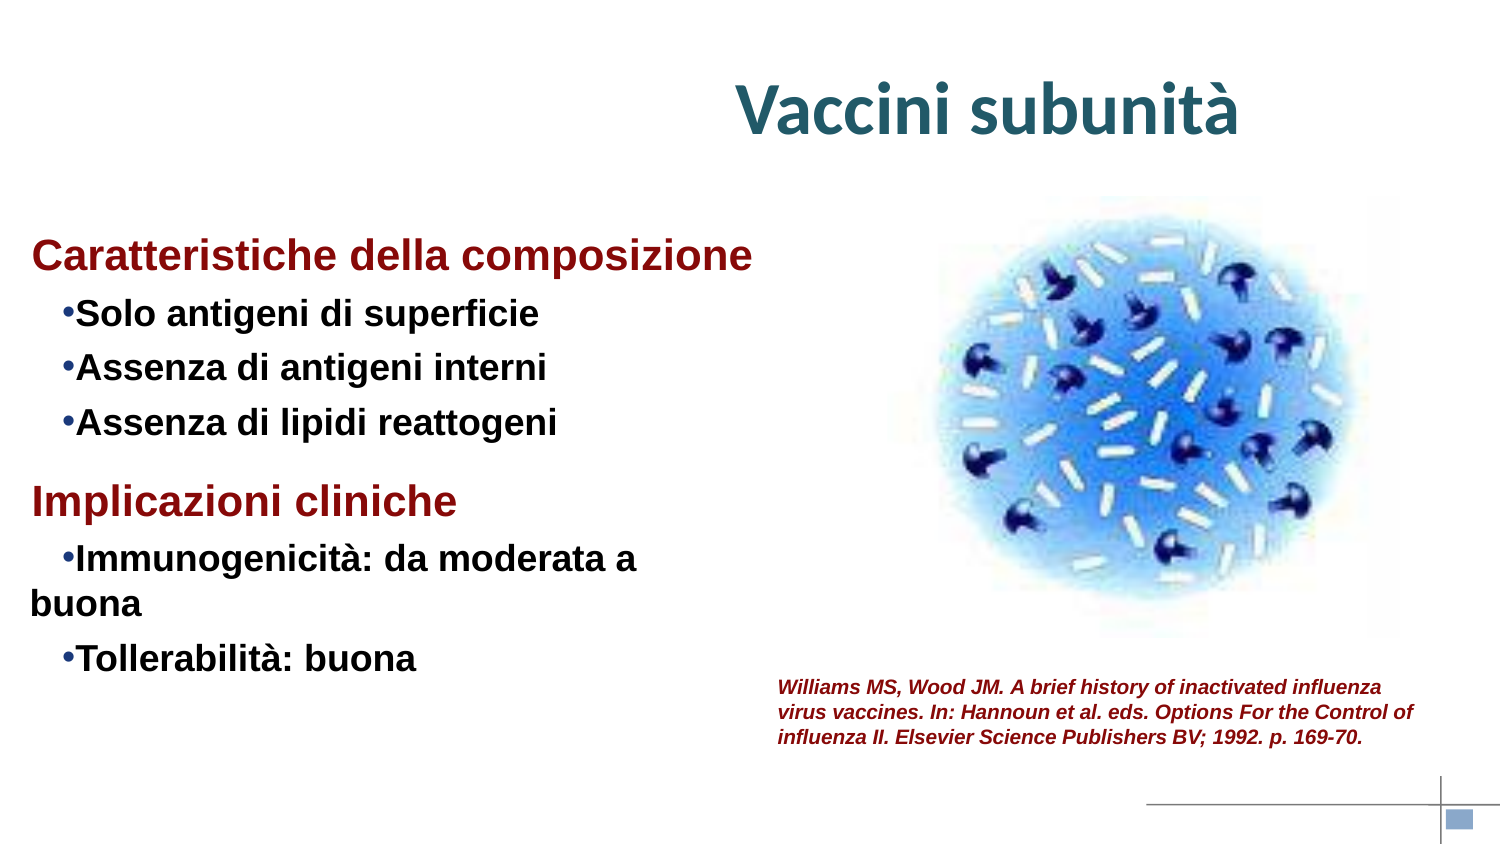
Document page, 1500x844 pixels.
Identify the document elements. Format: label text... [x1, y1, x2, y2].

text_box [887, 196, 1400, 638]
title Vaccini subunità [100, 0, 1451, 176]
text_box Williams MS, Wood JM. A brief history of inactivated influenza virus vaccines. In: Hannoun et al. eds. Options For the Control of influenza II. Elsevier Science Publishers BV; 1992. p. 169-70. [775, 673, 1422, 749]
text_box Caratteristiche della composizione Solo antigeni di superficie Assenza di antigeni interni Assenza di lipidi reattogeni Implicazioni cliniche Immunogenicità: da moderata a buona Tollerabilità: buona [29, 226, 879, 679]
